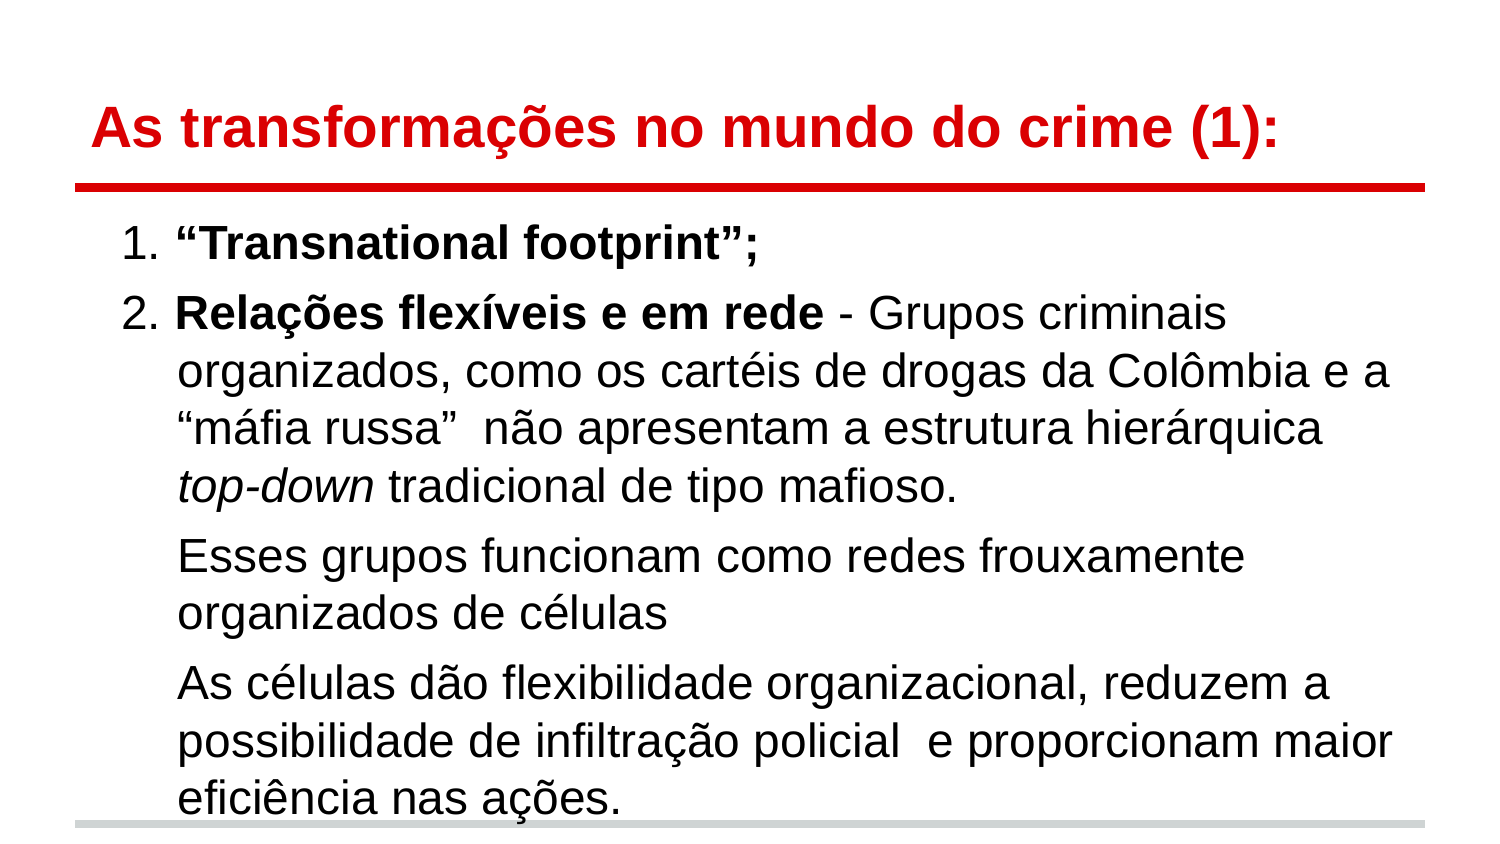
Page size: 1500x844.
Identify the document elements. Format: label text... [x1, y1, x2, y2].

title As transformações no mundo do crime (1): [75, 33, 1425, 175]
list 1. “Transnational footprint”; 2. Relações flexíveis e em rede - Grupos criminais organizados, como os cartéis de drogas da Colômbia e a “máfia russa” não apresentam a estrutura hierárquica top-down tradicional de tipo mafioso. Esses grupos funcionam como redes frouxamente organizados de células As células dão flexibilidade organizacional, reduzem a possibilidade de infiltração policial e proporcionam maior eficiência nas ações. [75, 196, 1425, 808]
